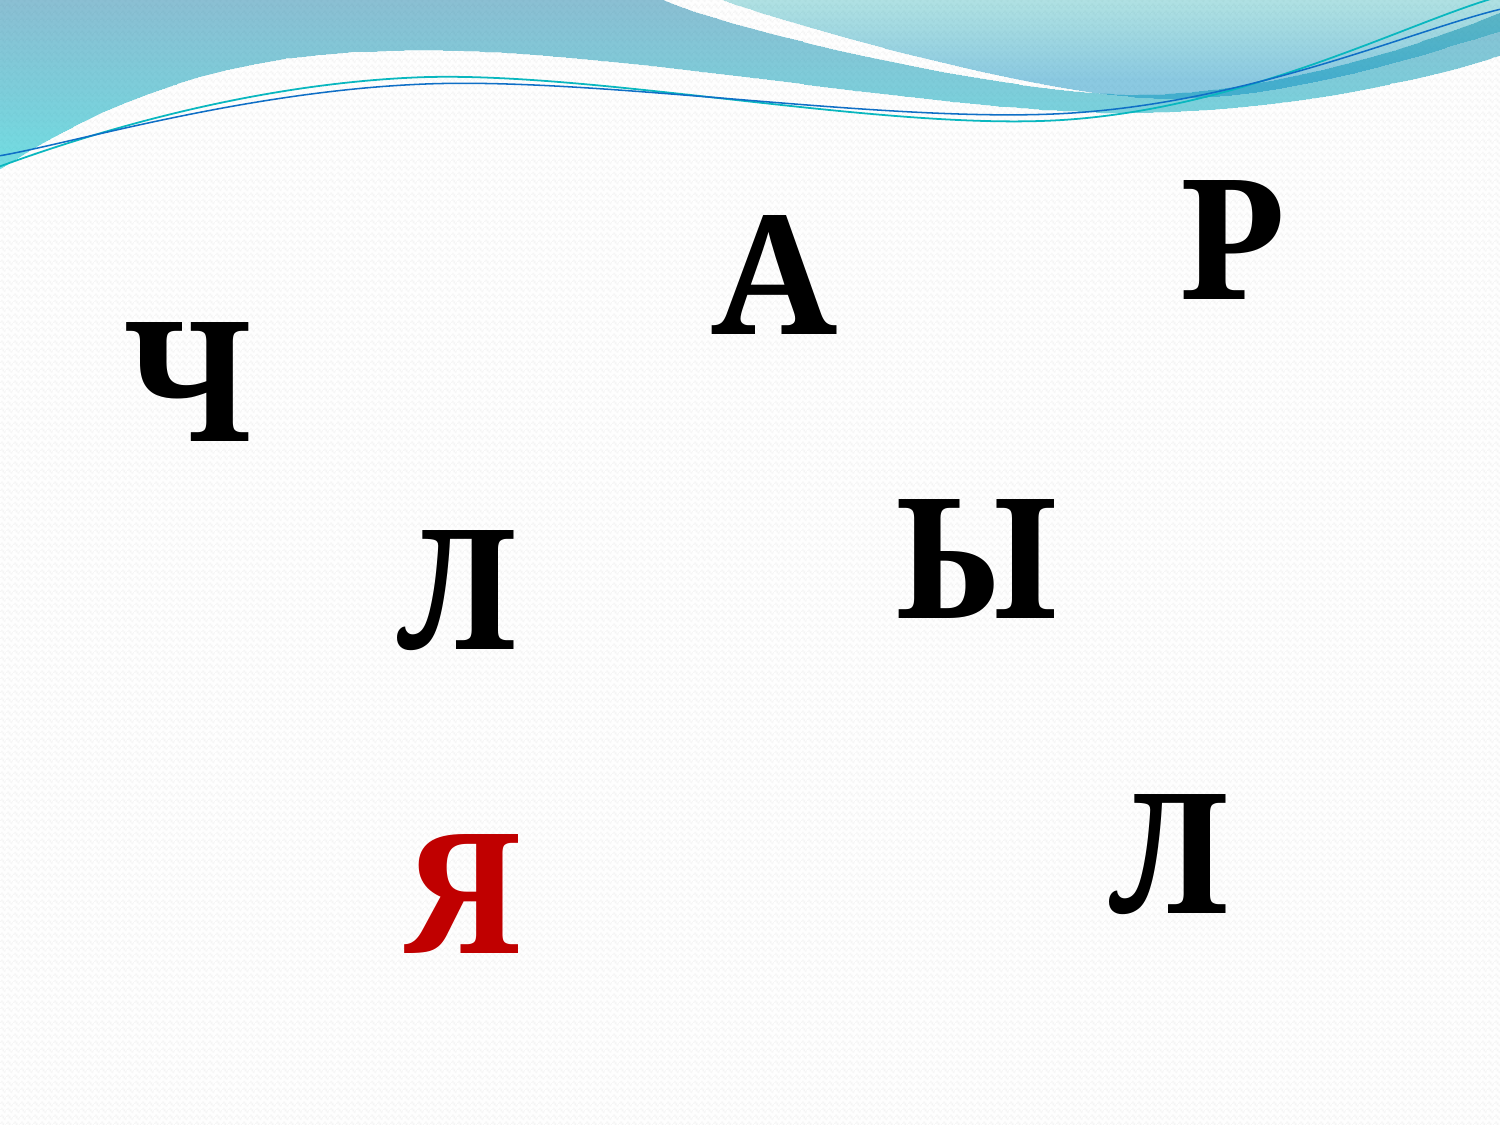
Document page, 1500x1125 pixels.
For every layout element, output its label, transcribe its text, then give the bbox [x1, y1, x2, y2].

text_box Л [382, 475, 534, 690]
text_box Я [390, 779, 538, 995]
text_box Р [1164, 125, 1301, 341]
text_box Ч [108, 267, 269, 482]
text_box А [696, 160, 852, 376]
text_box Ы [879, 444, 1074, 659]
text_box Л [1094, 739, 1246, 955]
